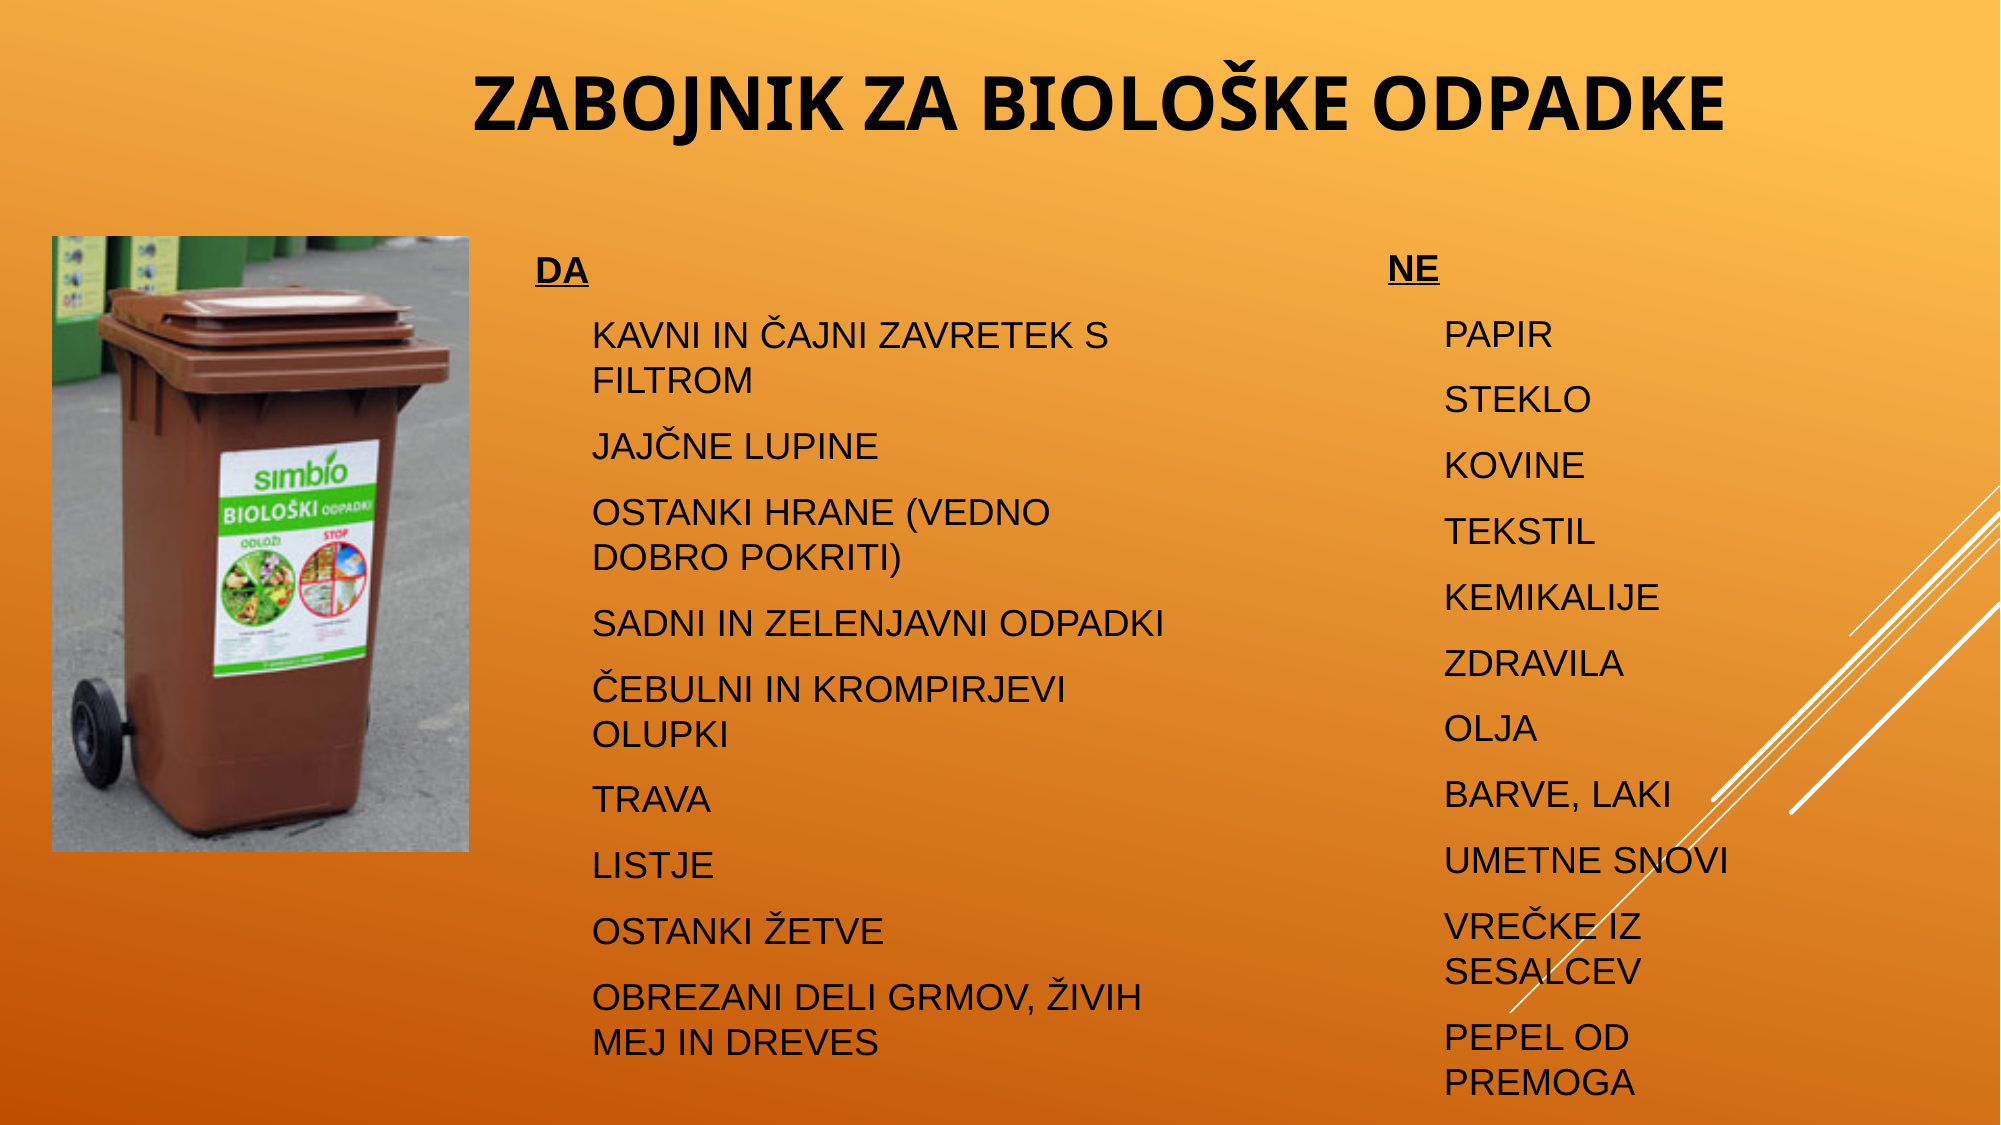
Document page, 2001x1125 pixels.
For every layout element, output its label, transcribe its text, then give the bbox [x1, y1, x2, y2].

text_box NE PAPIR STEKLO KOVINE TEKSTIL KEMIKALIJE ZDRAVILA OLJA BARVE, LAKI UMETNE SNOVI VREČKE IZ SESALCEV PEPEL OD PREMOGA [1372, 236, 1819, 1110]
title ZABOJNIK ZA BIOLOŠKE ODPADKE [401, 33, 1802, 169]
picture [51, 236, 469, 853]
text_box DA KAVNI IN ČAJNI ZAVRETEK S FILTROM JAJČNE LUPINE OSTANKI HRANE (VEDNO DOBRO POKRITI) SADNI IN ZELENJAVNI ODPADKI ČEBULNI IN KROMPIRJEVI OLUPKI TRAVA LISTJE OSTANKI ŽETVE OBREZANI DELI GRMOV, ŽIVIH MEJ IN DREVES [520, 238, 1209, 1071]
